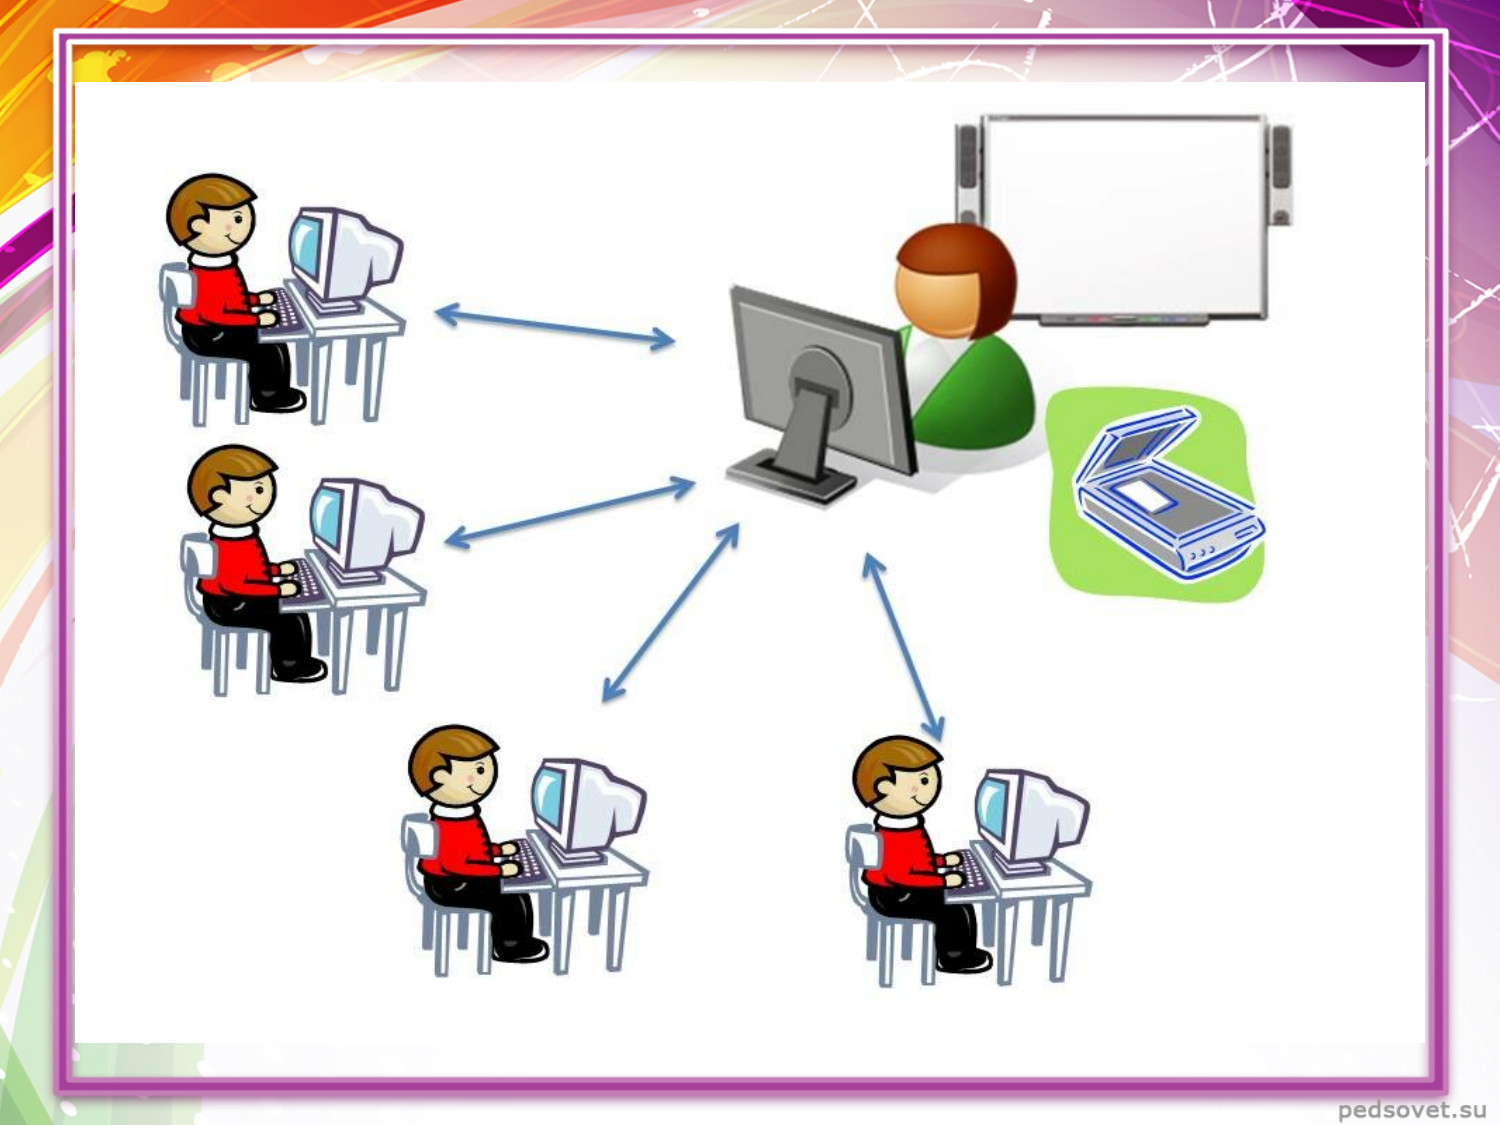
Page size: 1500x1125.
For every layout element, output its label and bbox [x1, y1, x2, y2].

list [74, 82, 1426, 1043]
picture [0, 0, 1500, 1125]
